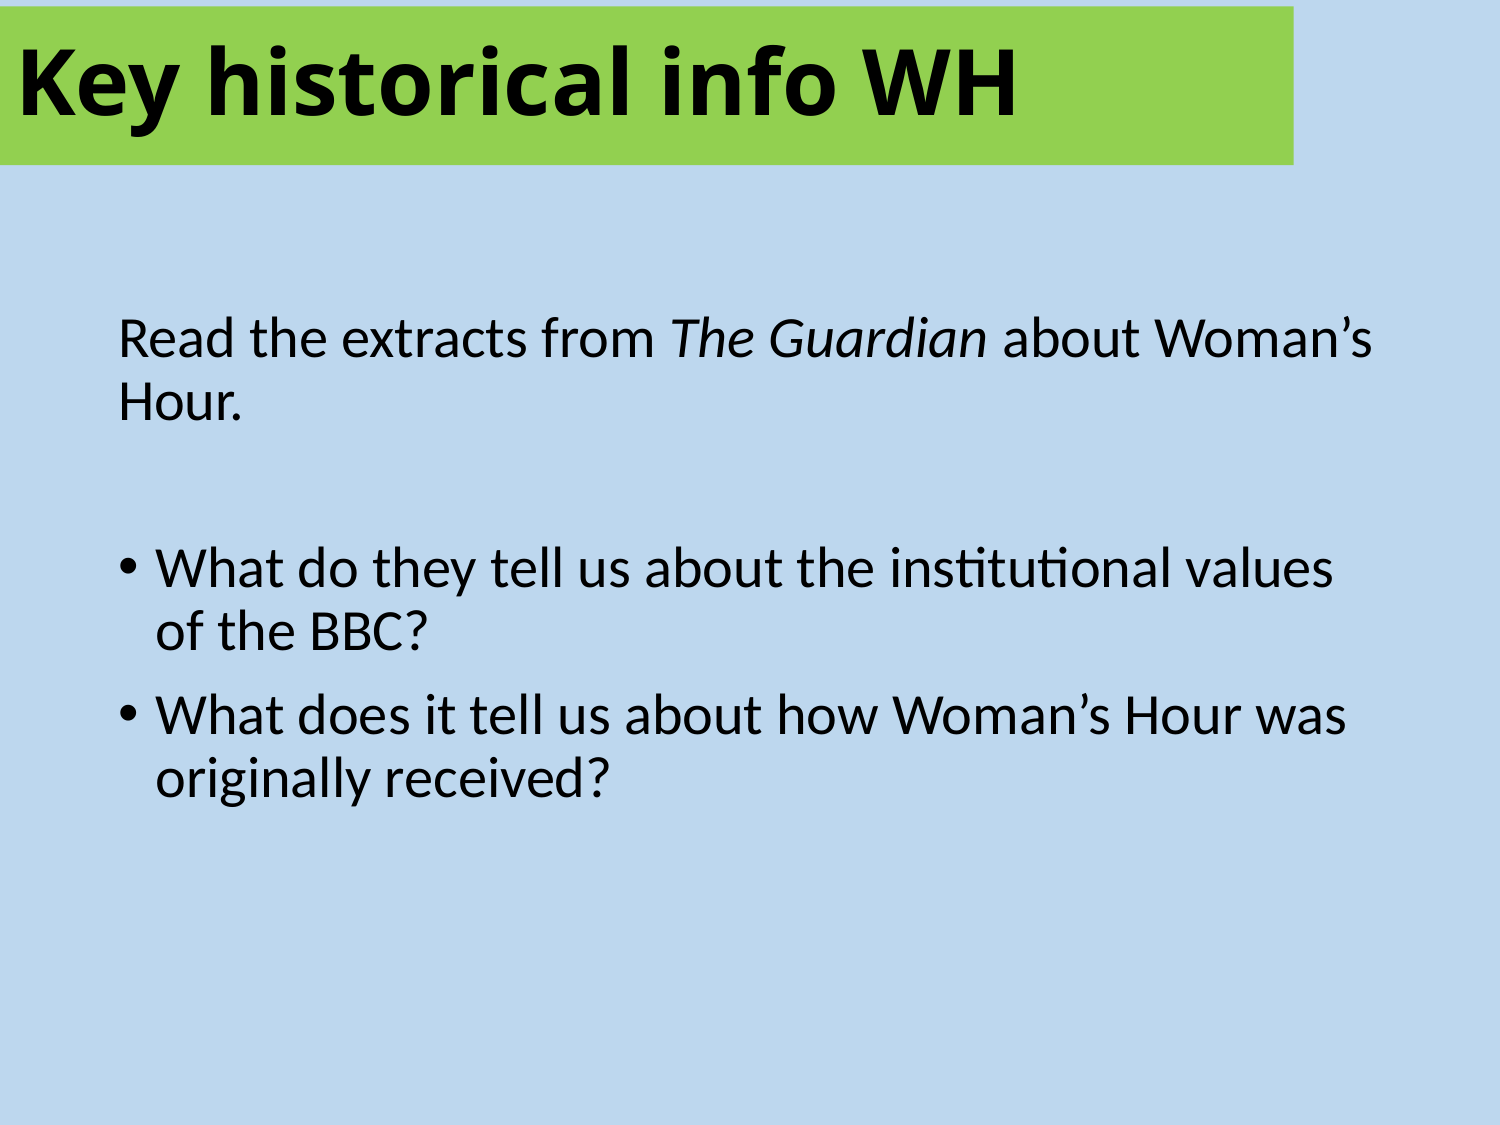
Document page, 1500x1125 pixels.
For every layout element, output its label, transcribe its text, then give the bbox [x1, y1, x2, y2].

title Key historical info WH [0, 6, 1294, 166]
list Read the extracts from The Guardian about Woman’s Hour. What do they tell us about the institutional values of the BBC? What does it tell us about how Woman’s Hour was originally received? [103, 299, 1397, 1014]
